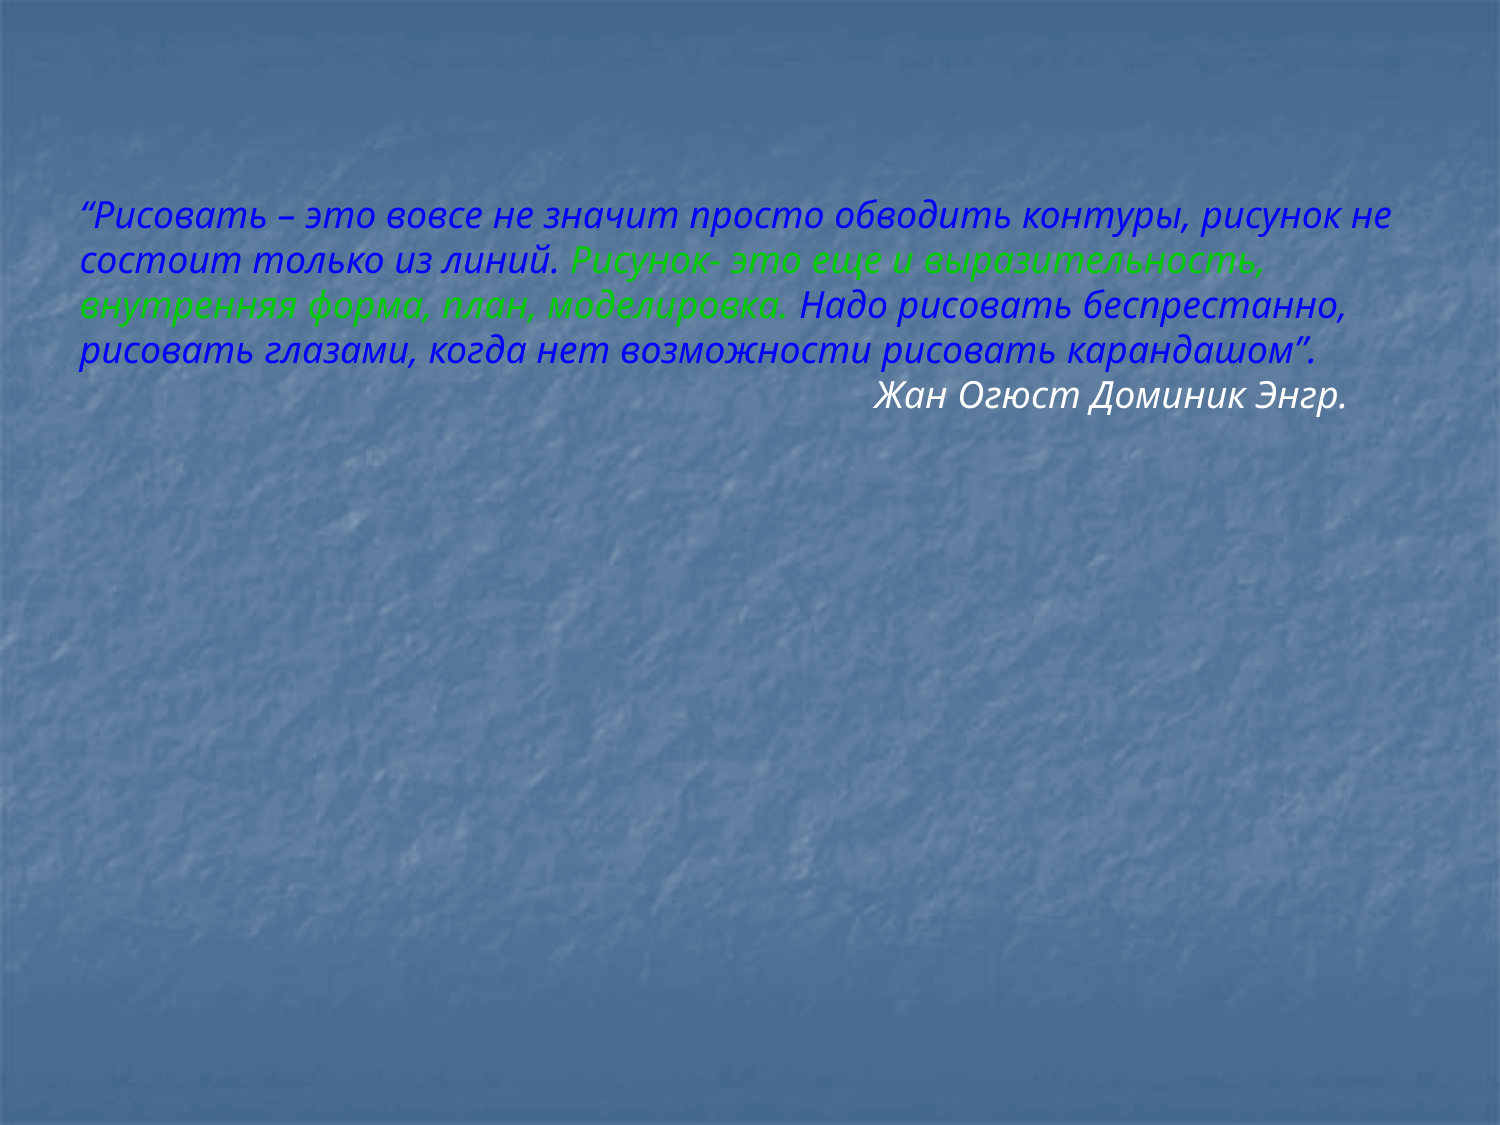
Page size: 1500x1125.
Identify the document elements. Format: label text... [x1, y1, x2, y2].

text_box “Рисовать – это вовсе не значит просто обводить контуры, рисунок не состоит только из линий. Рисунок- это еще и выразительность, внутренняя форма, план, моделировка. Надо рисовать беспрестанно, рисовать глазами, когда нет возможности рисовать карандашом”. Жан Огюст Доминик Энгр. [64, 183, 1447, 424]
